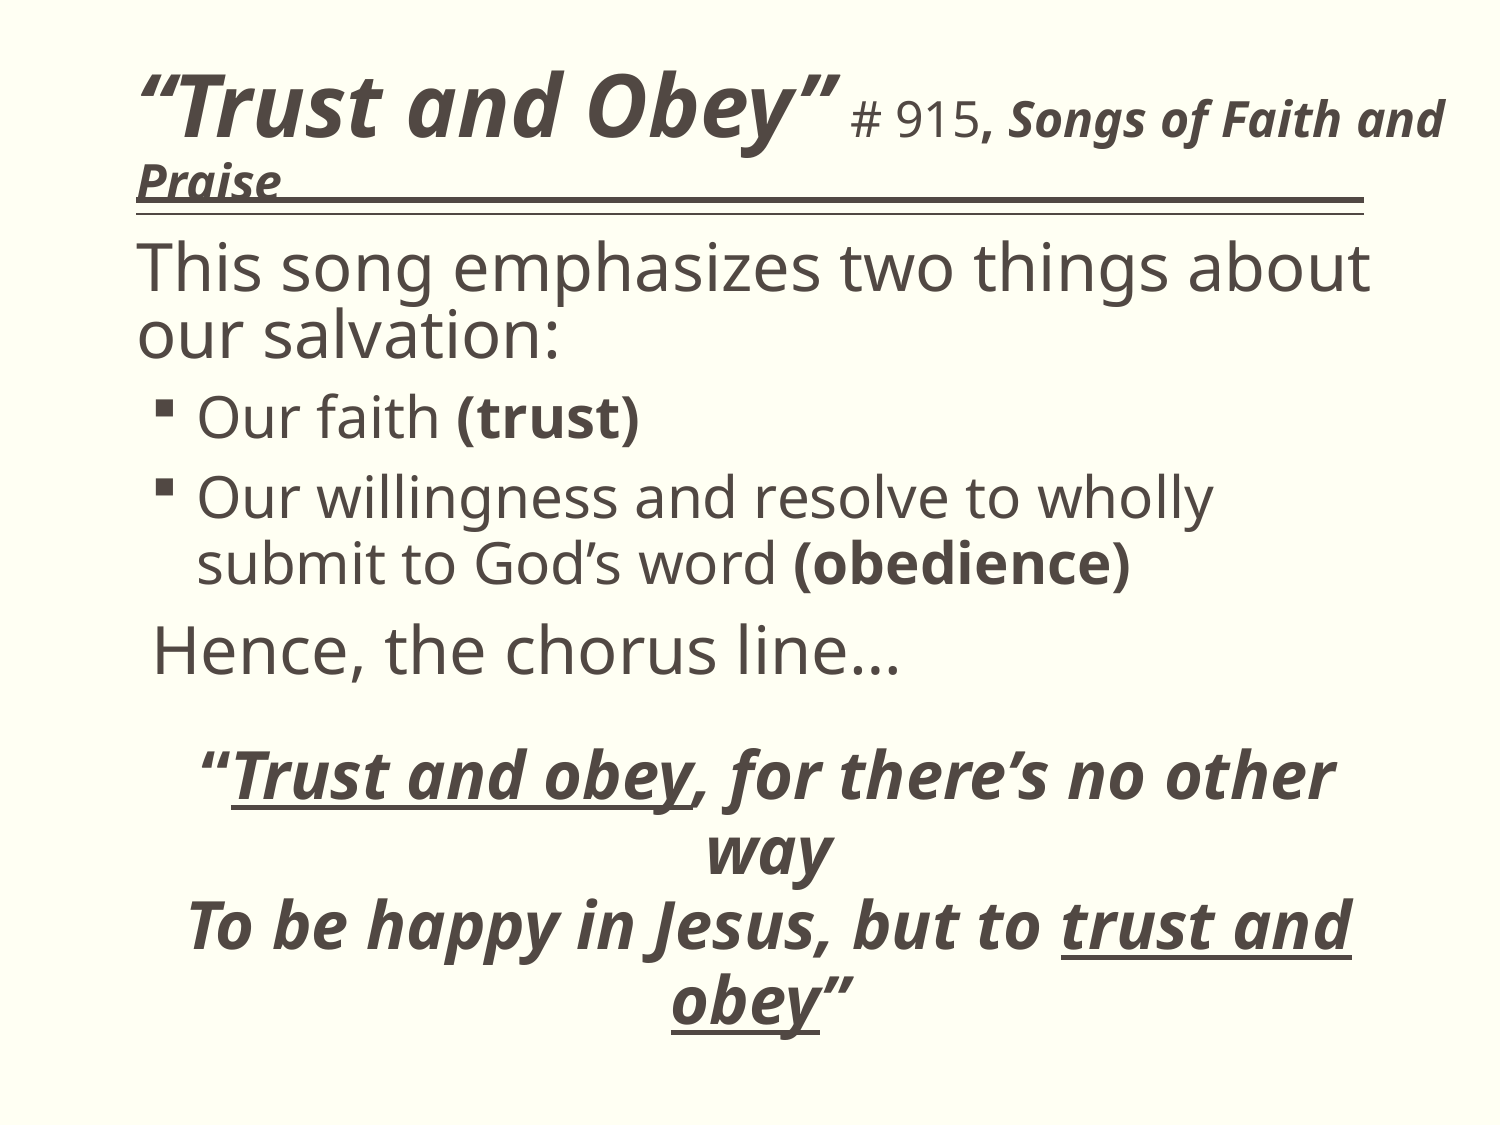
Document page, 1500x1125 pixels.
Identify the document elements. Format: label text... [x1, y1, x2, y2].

list This song emphasizes two things about our salvation: Our faith (trust) Our willingness and resolve to wholly submit to God’s word (obedience) Hence, the chorus line… “Trust and obey, for there’s no other way To be happy in Jesus, but to trust and obey” [135, 230, 1387, 1013]
title “Trust and Obey” # 915, Songs of Faith and Praise [135, 54, 1500, 173]
